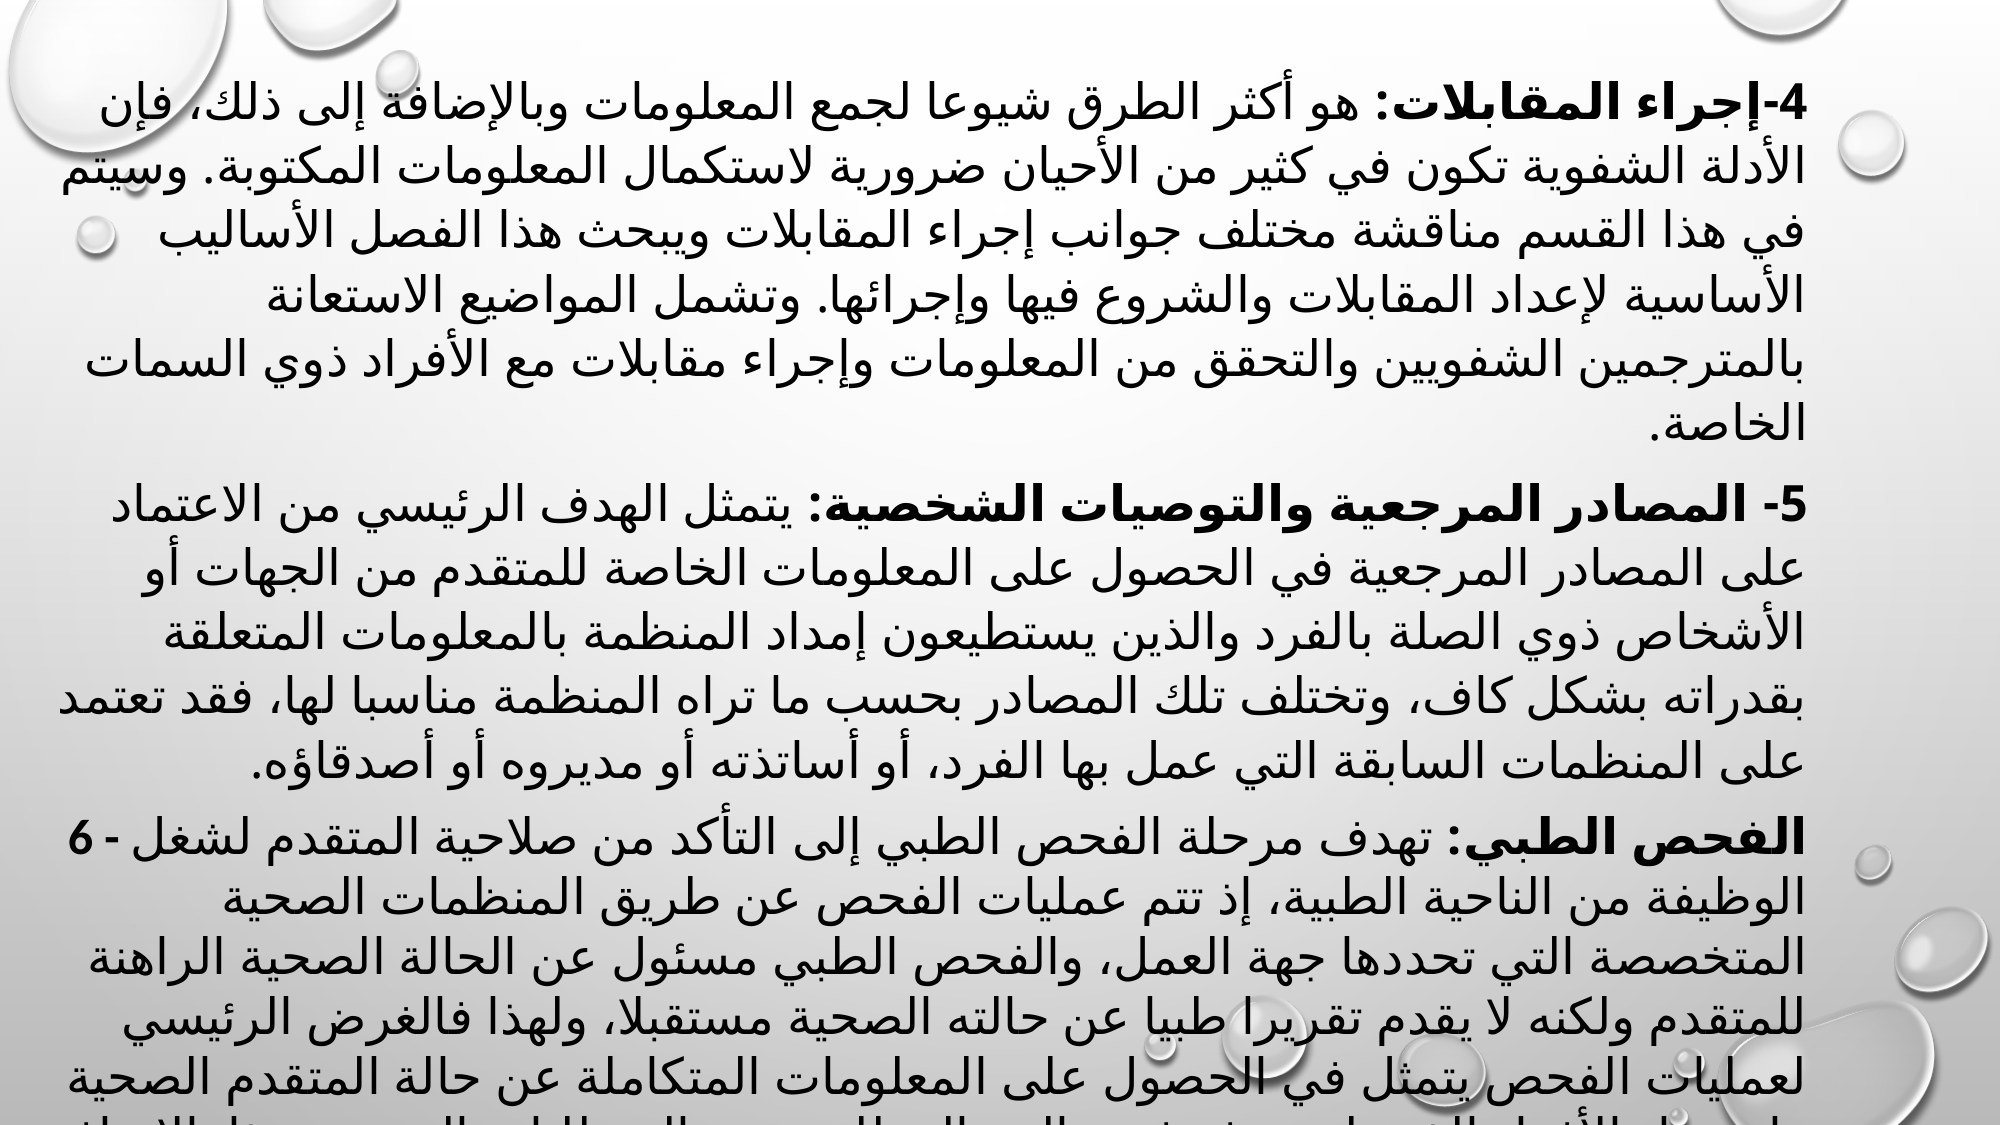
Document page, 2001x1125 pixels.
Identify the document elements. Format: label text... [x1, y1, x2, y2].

picture [0, 0, 2000, 1125]
text_box 4-إجراء المقابلات: هو أكثر الطرق شيوعا لجمع المعلومات وبالإضافة إلى ذلك، فإن الأدلة الشفوية تكون في كثير من الأحيان ضرورية لاستكمال المعلومات المكتوبة. وسيتم في هذا القسم مناقشة مختلف جوانب إجراء المقابلات ويبحث هذا الفصل الأساليب الأساسية لإعداد المقابلات والشروع فيها وإجرائها. وتشمل المواضيع الاستعانة بالمترجمين الشفويين والتحقق من المعلومات وإجراء مقابلات مع الأفراد ذوي السمات الخاصة. 5- المصادر المرجعية والتوصيات الشخصية: يتمثل الهدف الرئيسي من الاعتماد على المصادر المرجعية في الحصول على المعلومات الخاصة للمتقدم من الجهات أو الأشخاص ذوي الصلة بالفرد والذين يستطيعون إمداد المنظمة بالمعلومات المتعلقة بقدراته بشكل كاف، وتختلف تلك المصادر بحسب ما تراه المنظمة مناسبا لها، فقد تعتمد على المنظمات السابقة التي عمل بها الفرد، أو أساتذته أو مديروه أو أصدقاؤه. 6 - الفحص الطبي: تهدف مرحلة الفحص الطبي إلى التأكد من صلاحية المتقدم لشغل الوظيفة من الناحية الطبية، إذ تتم عمليات الفحص عن طريق المنظمات الصحية المتخصصة التي تحددها جهة العمل، والفحص الطبي مسئول عن الحالة الصحية الراهنة للمتقدم ولكنه لا يقدم تقريرا طبيا عن حالته الصحية مستقبلا، ولهذا فالغرض الرئيسي لعمليات الفحص يتمثل في الحصول على المعلومات المتكاملة عن حالة المتقدم الصحية واستبعاد الأفراد الذين لم يتوفر فيهم الحد المطلوب من المتطلبات الصحية، هذا بالإضافة إلى توزيع الأفراد على الأعمال وفقا لحالتهم الصحية، ومن بين المجالات الصحية الواجب التأكد منها: سلامة الجسم والأعضاء . عمل الأشعات اللازمة والكشف على القلب. [30, 57, 1823, 1125]
